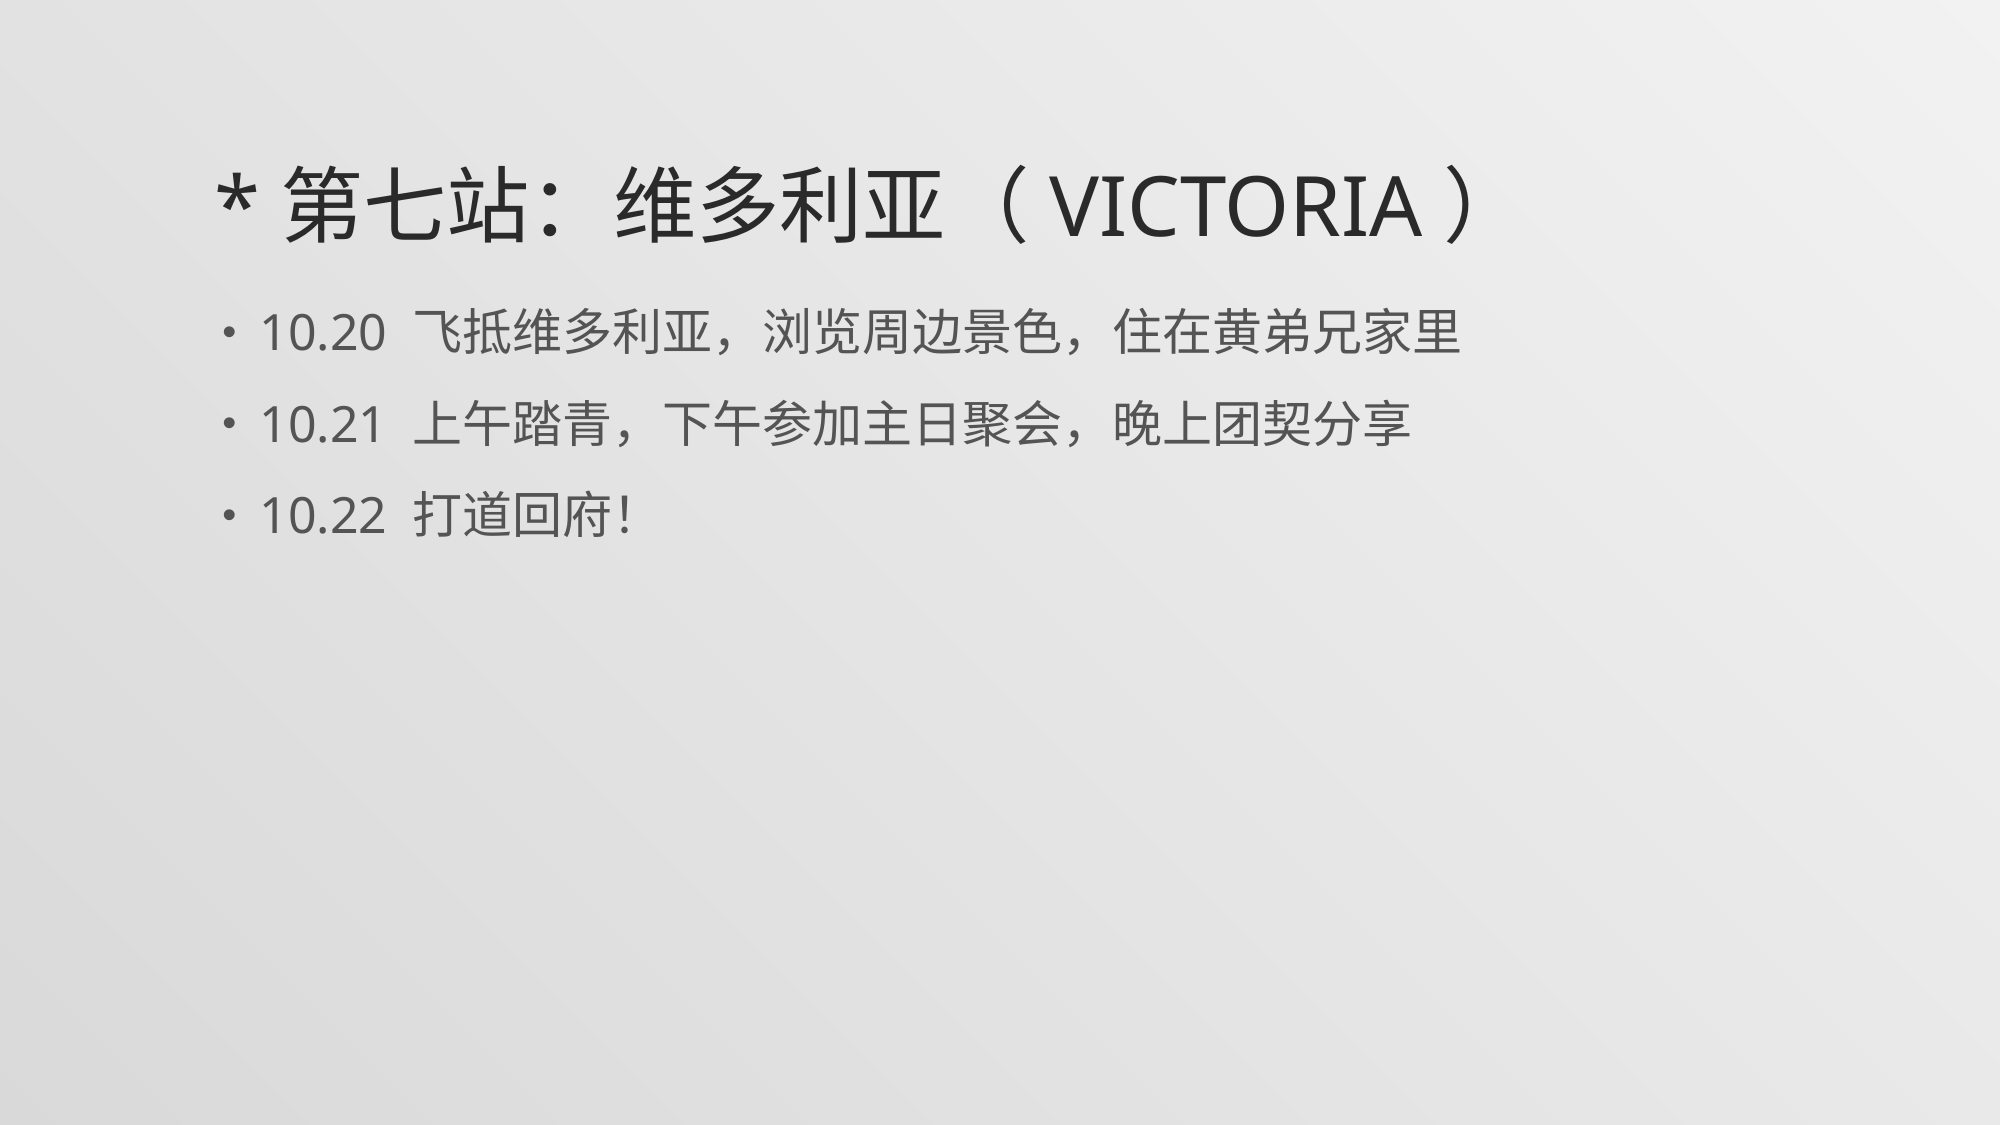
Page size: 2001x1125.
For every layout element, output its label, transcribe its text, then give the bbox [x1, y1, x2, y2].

list 10.20 飞抵维多利亚，浏览周边景色，住在黄弟兄家里 10.21 上午踏青，下午参加主日聚会，晚上团契分享 10.22 打道回府！ [199, 299, 1801, 1013]
title *第七站：维多利亚（Victoria） [199, 45, 1801, 263]
